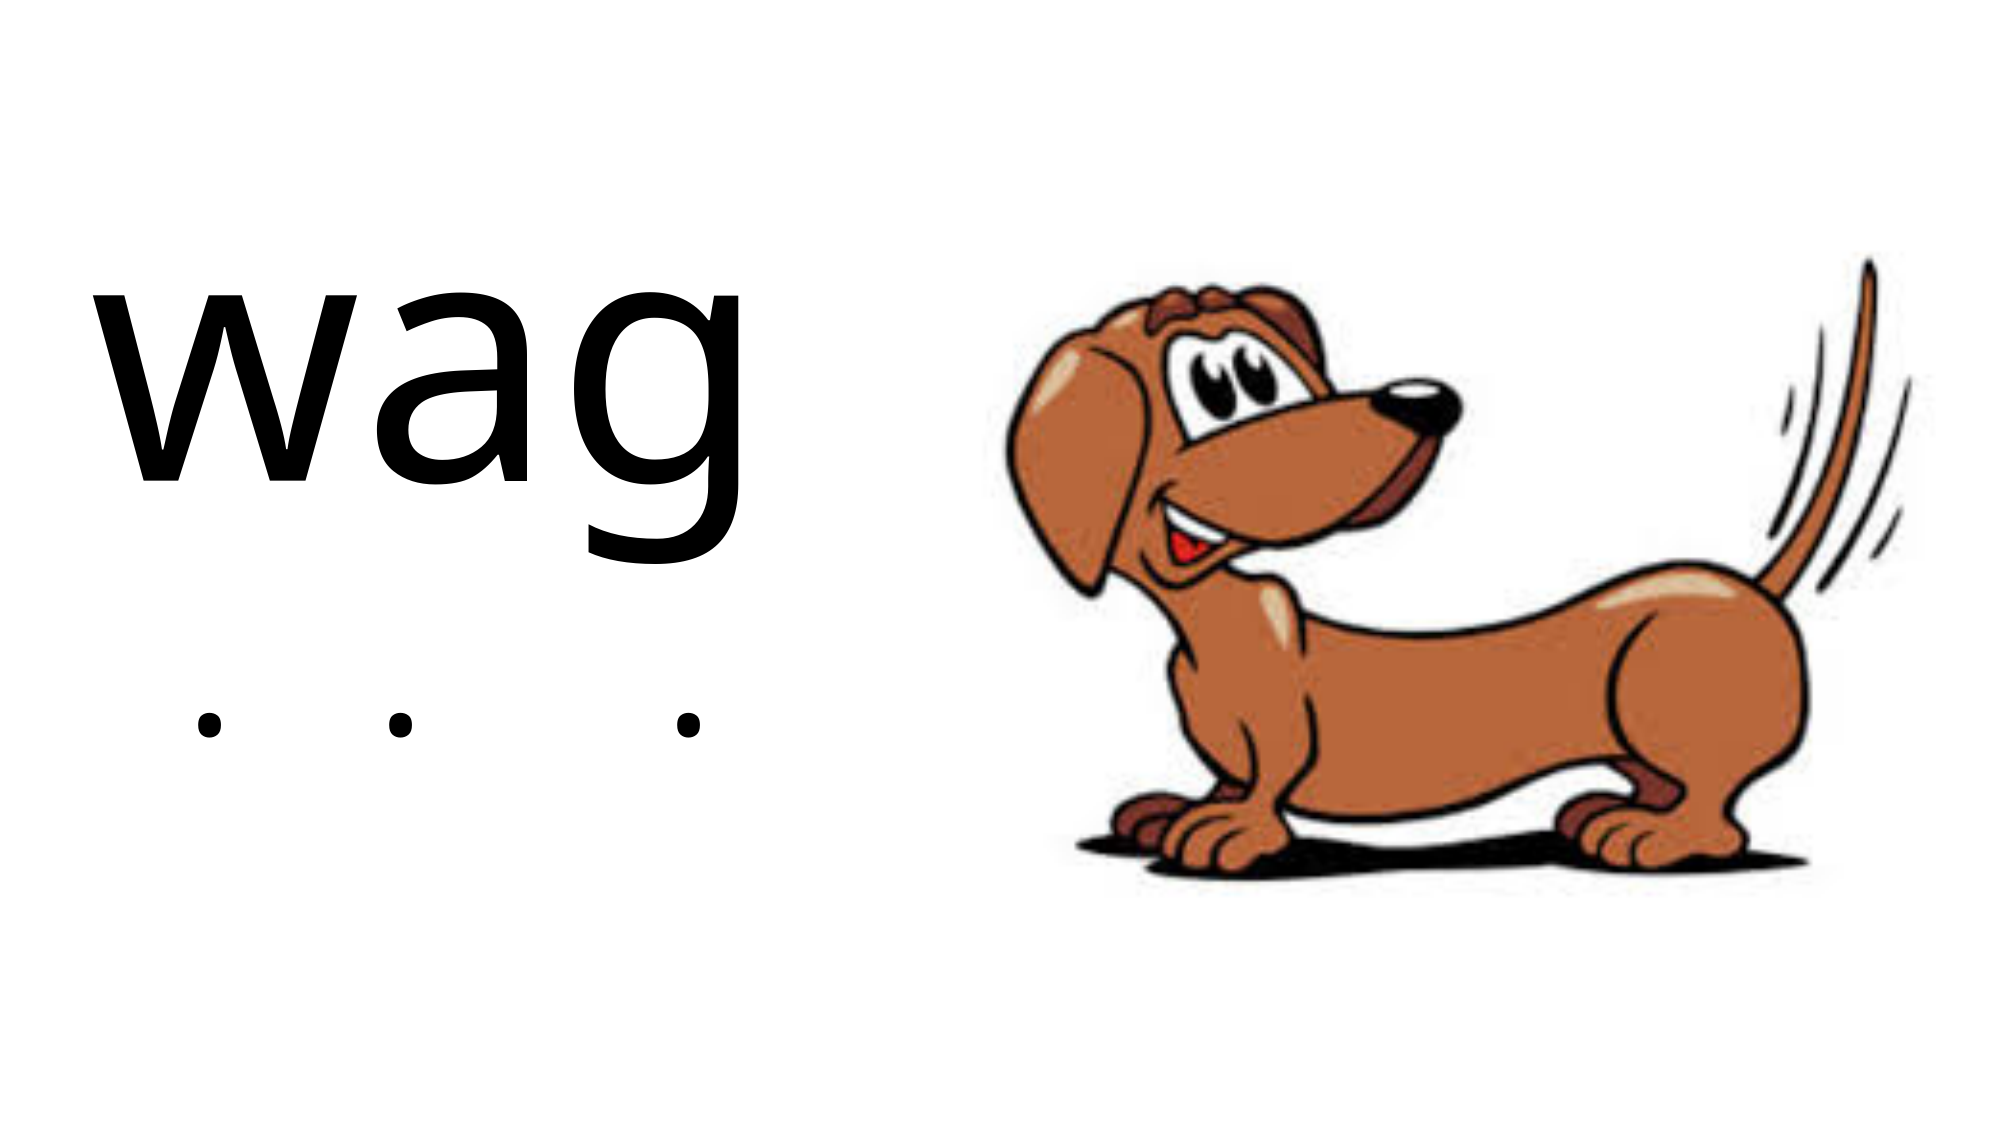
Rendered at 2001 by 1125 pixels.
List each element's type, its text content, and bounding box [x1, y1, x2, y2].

picture [954, 192, 1955, 932]
list wag . . . [74, 175, 1046, 913]
